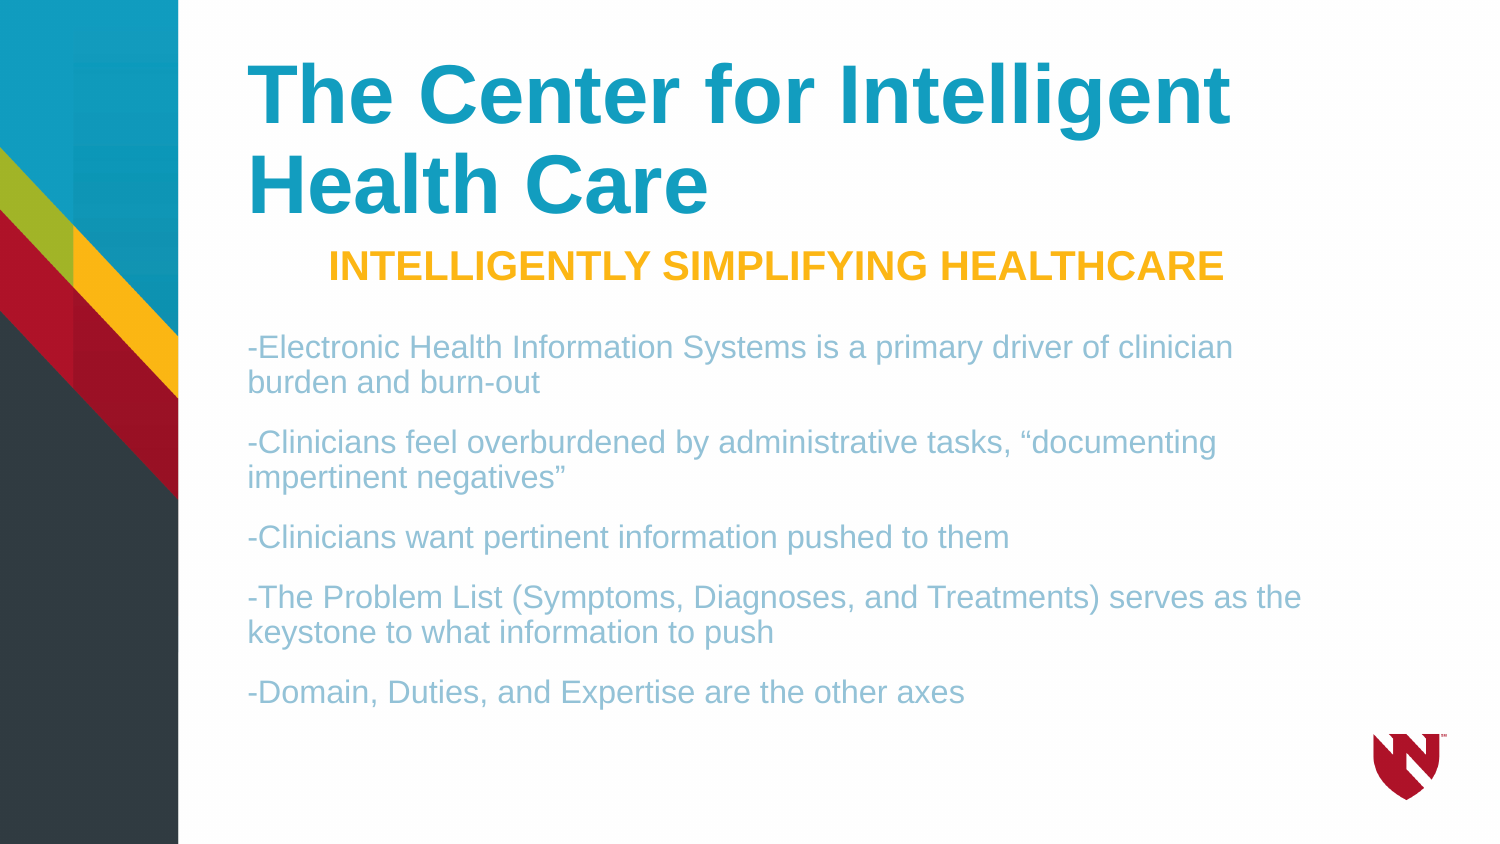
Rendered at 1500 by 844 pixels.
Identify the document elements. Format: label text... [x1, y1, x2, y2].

picture [0, 0, 1500, 844]
list -Electronic Health Information Systems is a primary driver of clinician burden and burn-out -Clinicians feel overburdened by administrative tasks, “documenting impertinent negatives” -Clinicians want pertinent information pushed to them -The Problem List (Symptoms, Diagnoses, and Treatments) serves as the keystone to what information to push -Domain, Duties, and Expertise are the other axes [232, 322, 1321, 722]
list INTELLIGENTLY SIMPLIFYING HEALTHCARE [232, 244, 1321, 298]
title The Center for Intelligent Health Care [232, 48, 1321, 232]
